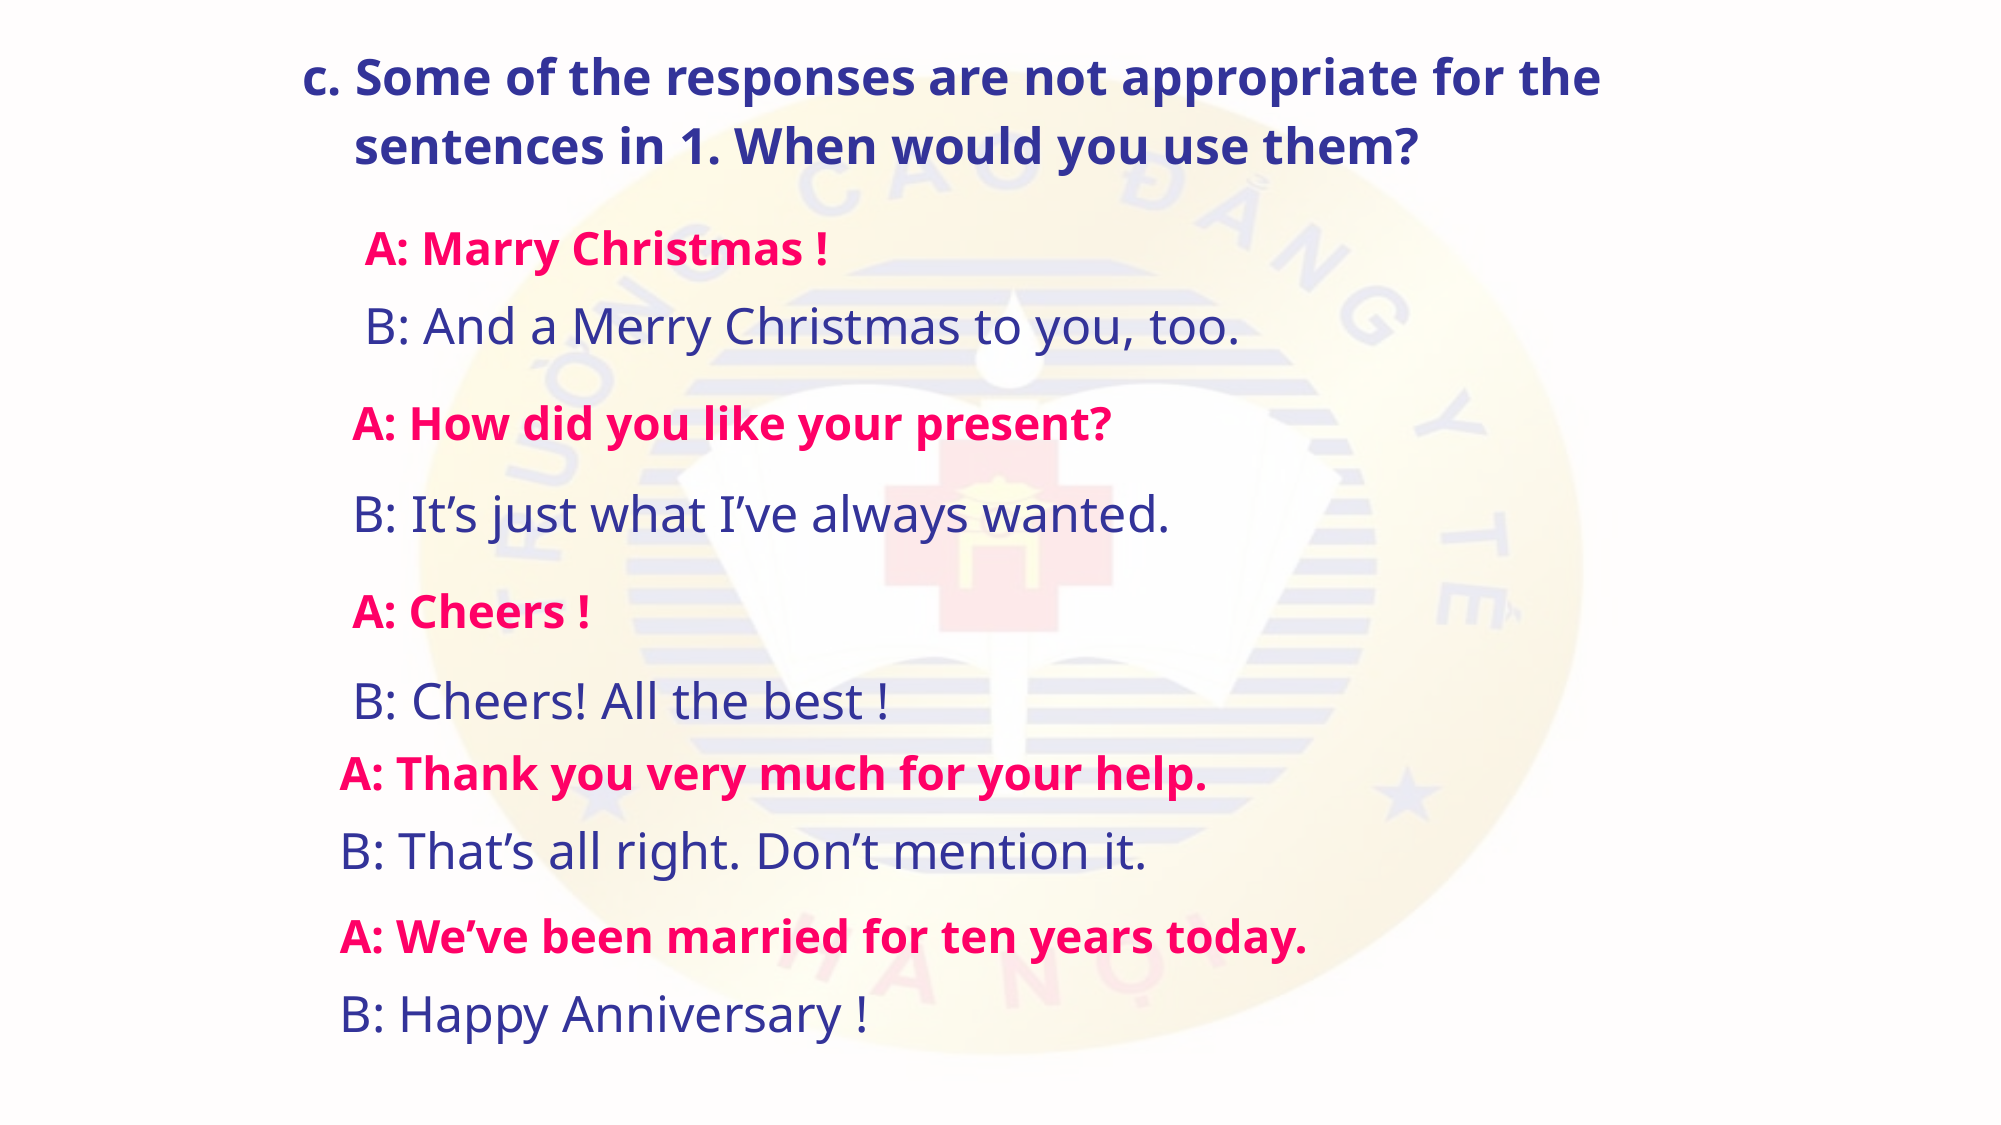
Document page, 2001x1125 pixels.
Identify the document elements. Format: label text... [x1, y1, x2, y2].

text_box B: Cheers! All the best ! [337, 662, 1075, 737]
text_box B: Happy Anniversary ! [324, 974, 1063, 1050]
text_box A: How did you like your present? [337, 387, 1288, 458]
text_box A: Thank you very much for your help. [324, 737, 1375, 808]
text_box B: That’s all right. Don’t mention it. [324, 812, 1200, 888]
text_box B: And a Merry Christmas to you, too. [349, 287, 1638, 363]
text_box A: We’ve been married for ten years today. [324, 900, 1500, 970]
text_box A: Marry Christmas ! [349, 212, 1088, 283]
text_box B: It’s just what I’ve always wanted. [337, 474, 1375, 550]
text_box c. Some of the responses are not appropriate for the sentences in 1. When would you use them? [287, 37, 1675, 183]
text_box A: Cheers ! [337, 575, 1075, 645]
